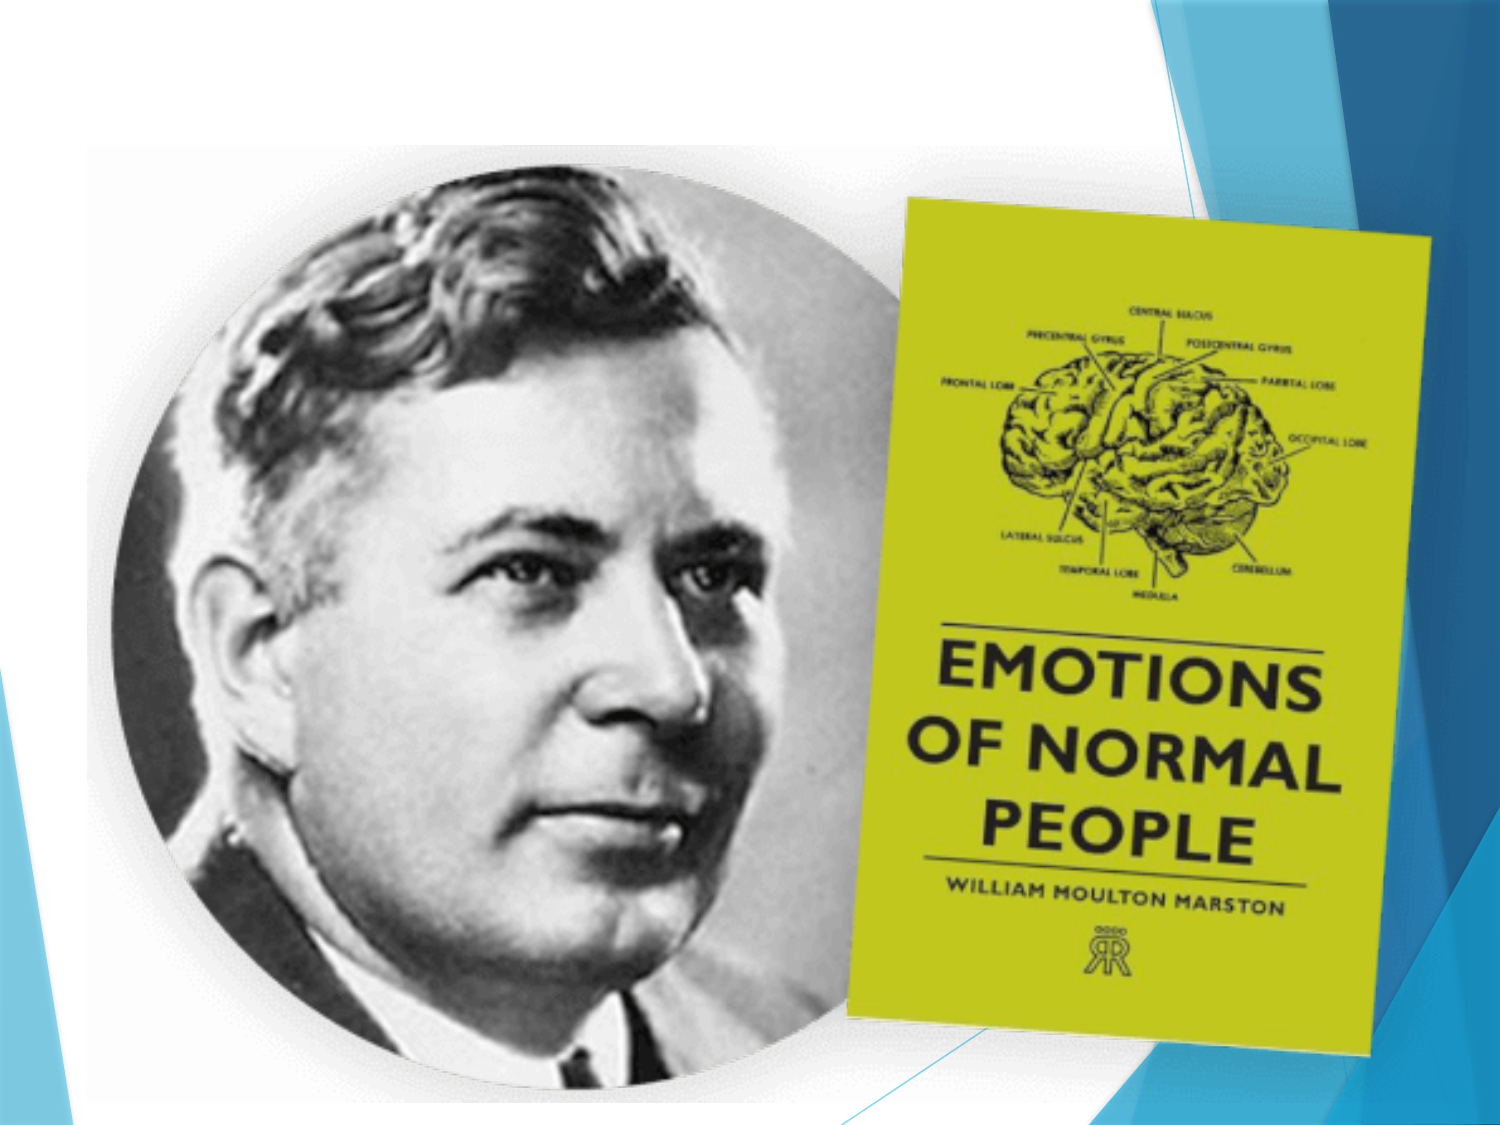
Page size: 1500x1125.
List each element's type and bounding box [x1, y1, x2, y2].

list [87, 144, 1468, 1103]
